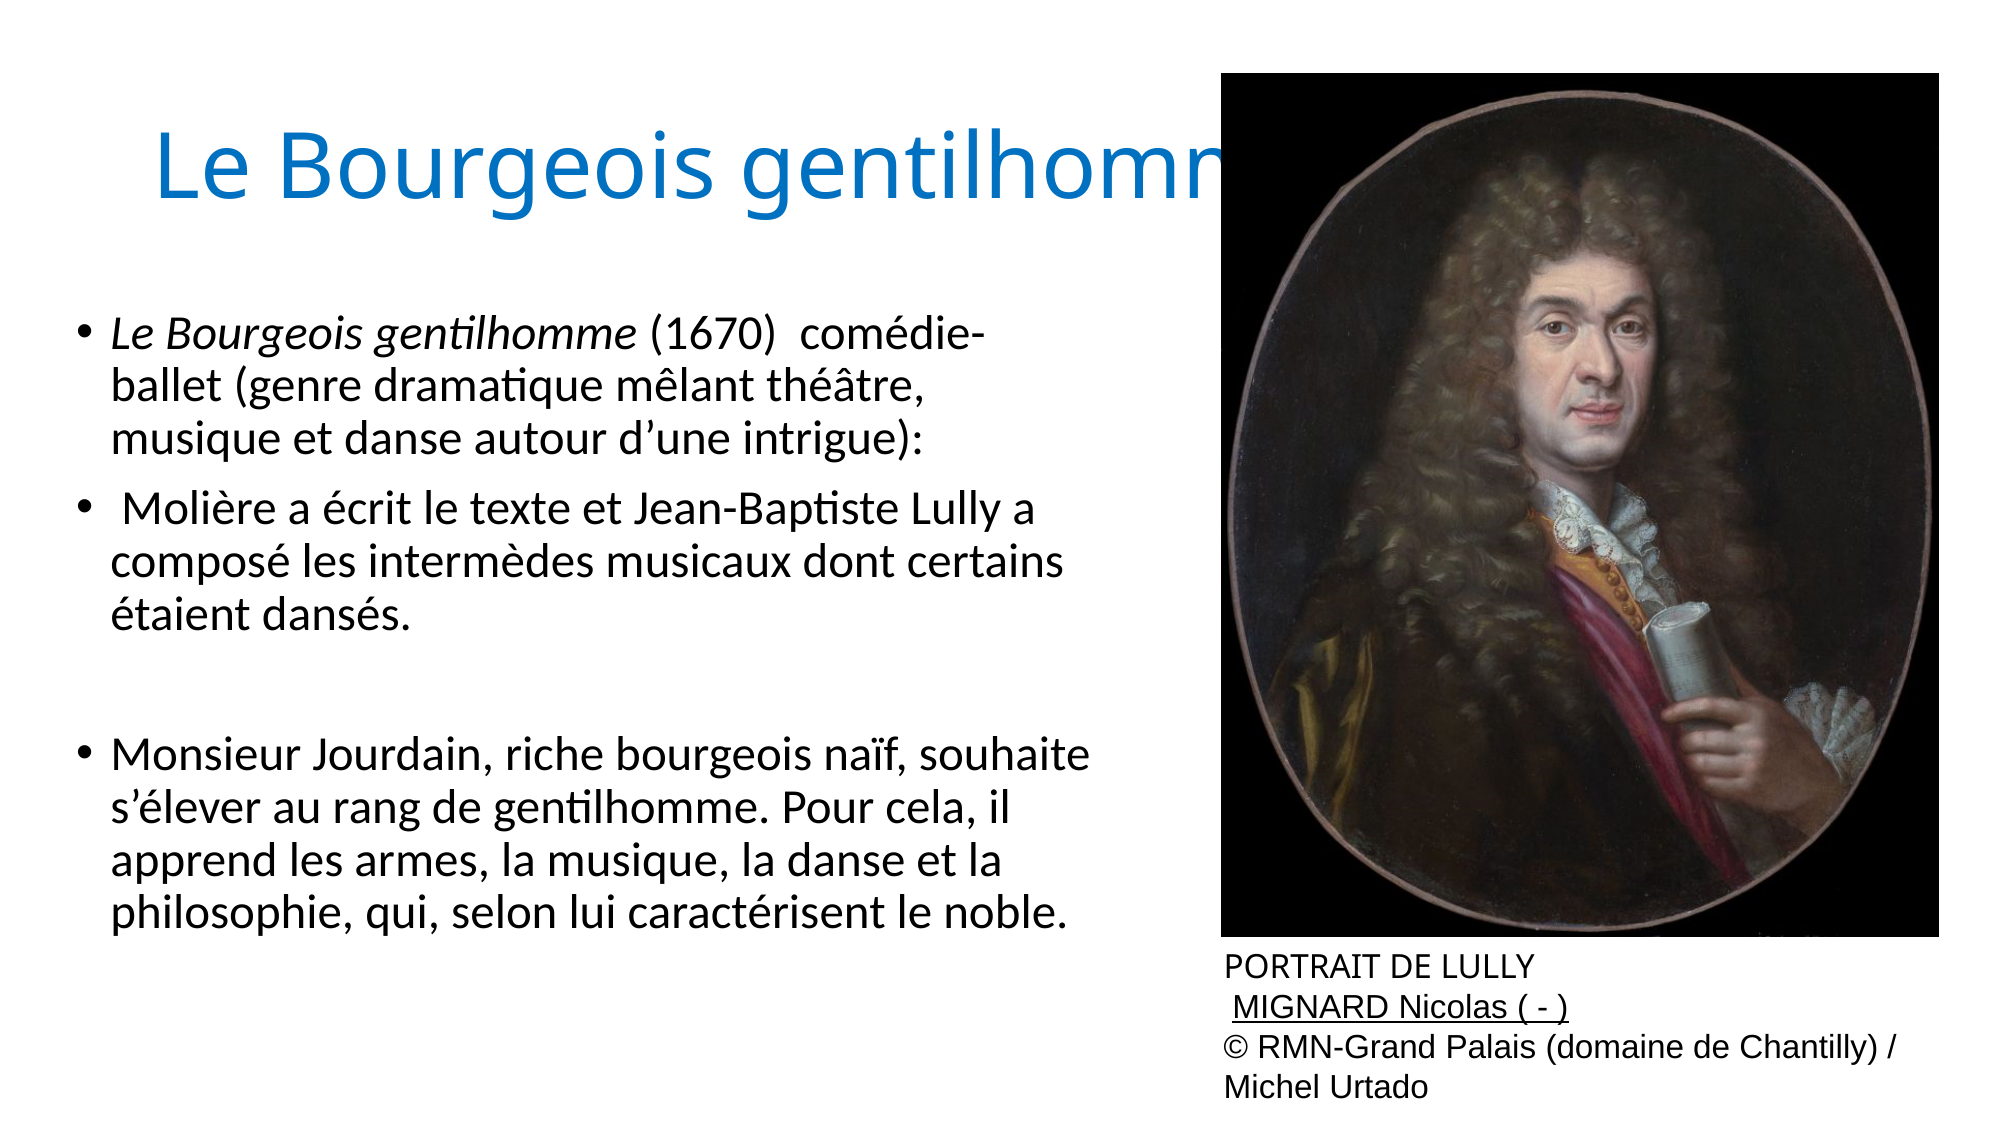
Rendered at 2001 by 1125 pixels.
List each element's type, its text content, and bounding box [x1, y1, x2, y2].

picture [1221, 73, 1939, 938]
text_box PORTRAIT DE LULLY MIGNARD Nicolas ( - ) © RMN-Grand Palais (domaine de Chantilly) / Michel Urtado [1209, 938, 1927, 1113]
list Le Bourgeois gentilhomme (1670) comédie-ballet (genre dramatique mêlant théâtre, musique et danse autour d’une intrigue): Molière a écrit le texte et Jean-Baptiste Lully a composé les intermèdes musicaux dont certains étaient dansés. Monsieur Jourdain, riche bourgeois naïf, souhaite s’élever au rang de gentilhomme. Pour cela, il apprend les armes, la musique, la danse et la philosophie, qui, selon lui caractérisent le noble. [61, 299, 1110, 1014]
title Le Bourgeois gentilhomme [137, 59, 1863, 278]
